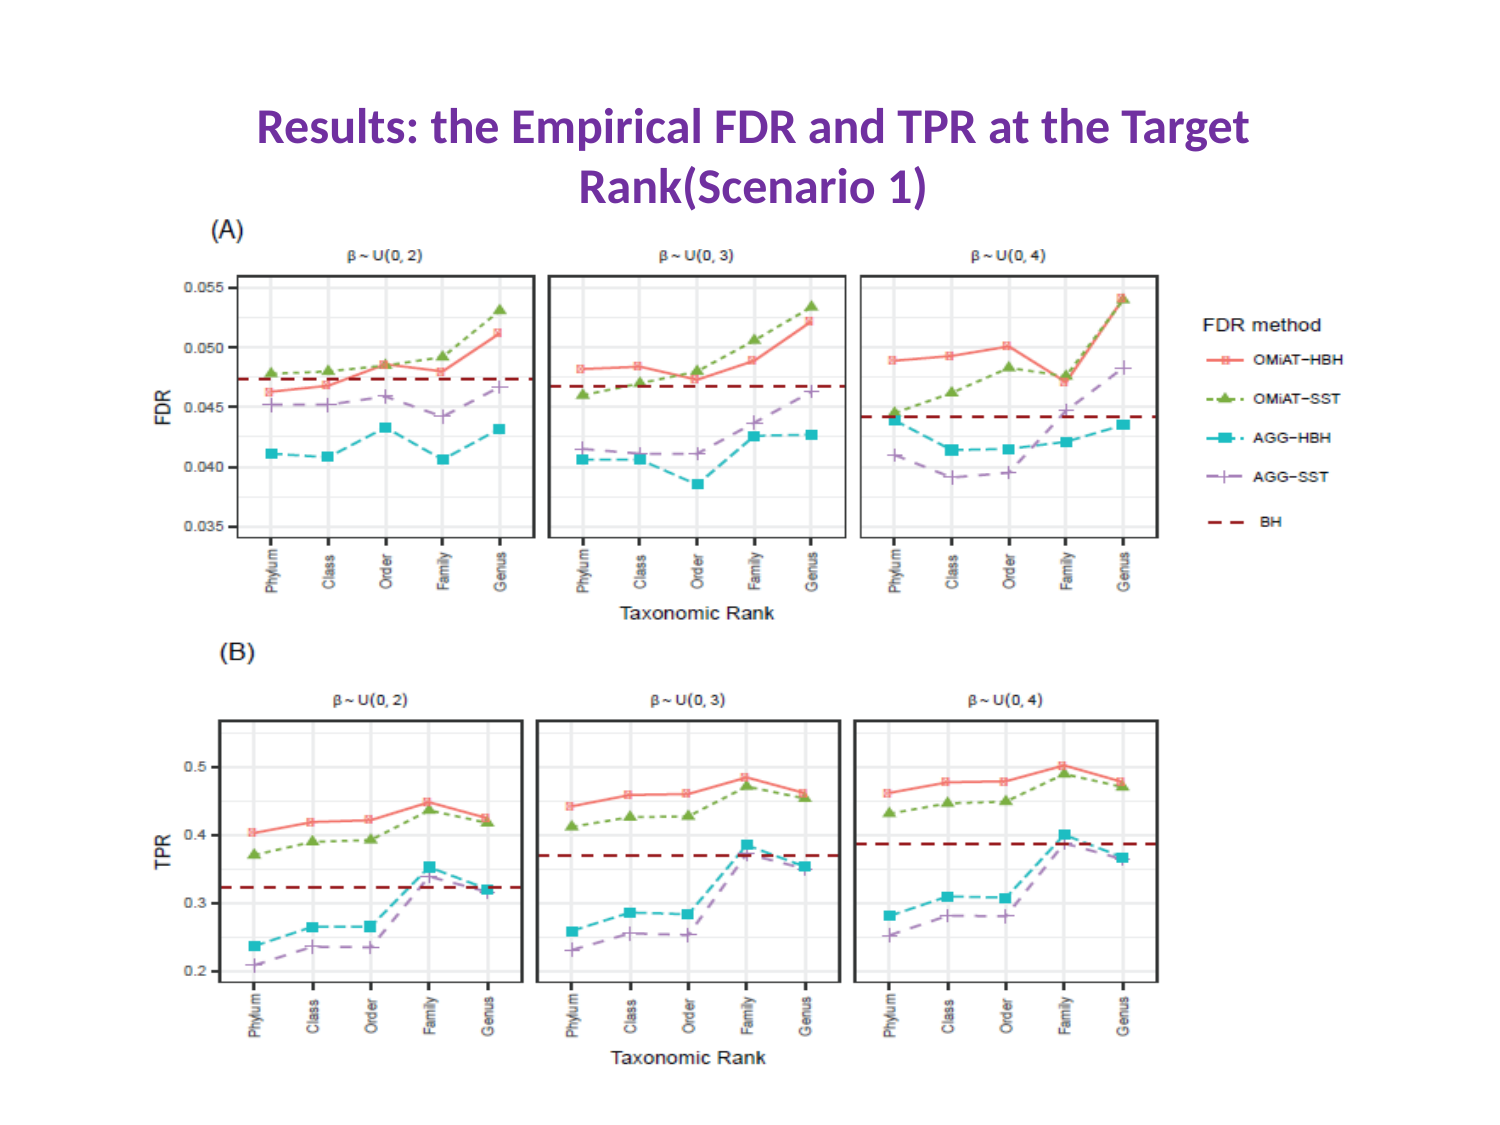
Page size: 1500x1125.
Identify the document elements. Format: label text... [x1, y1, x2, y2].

picture [124, 210, 1363, 1073]
title Results: the Empirical FDR and TPR at the Target Rank(Scenario 1) [197, 60, 1310, 248]
